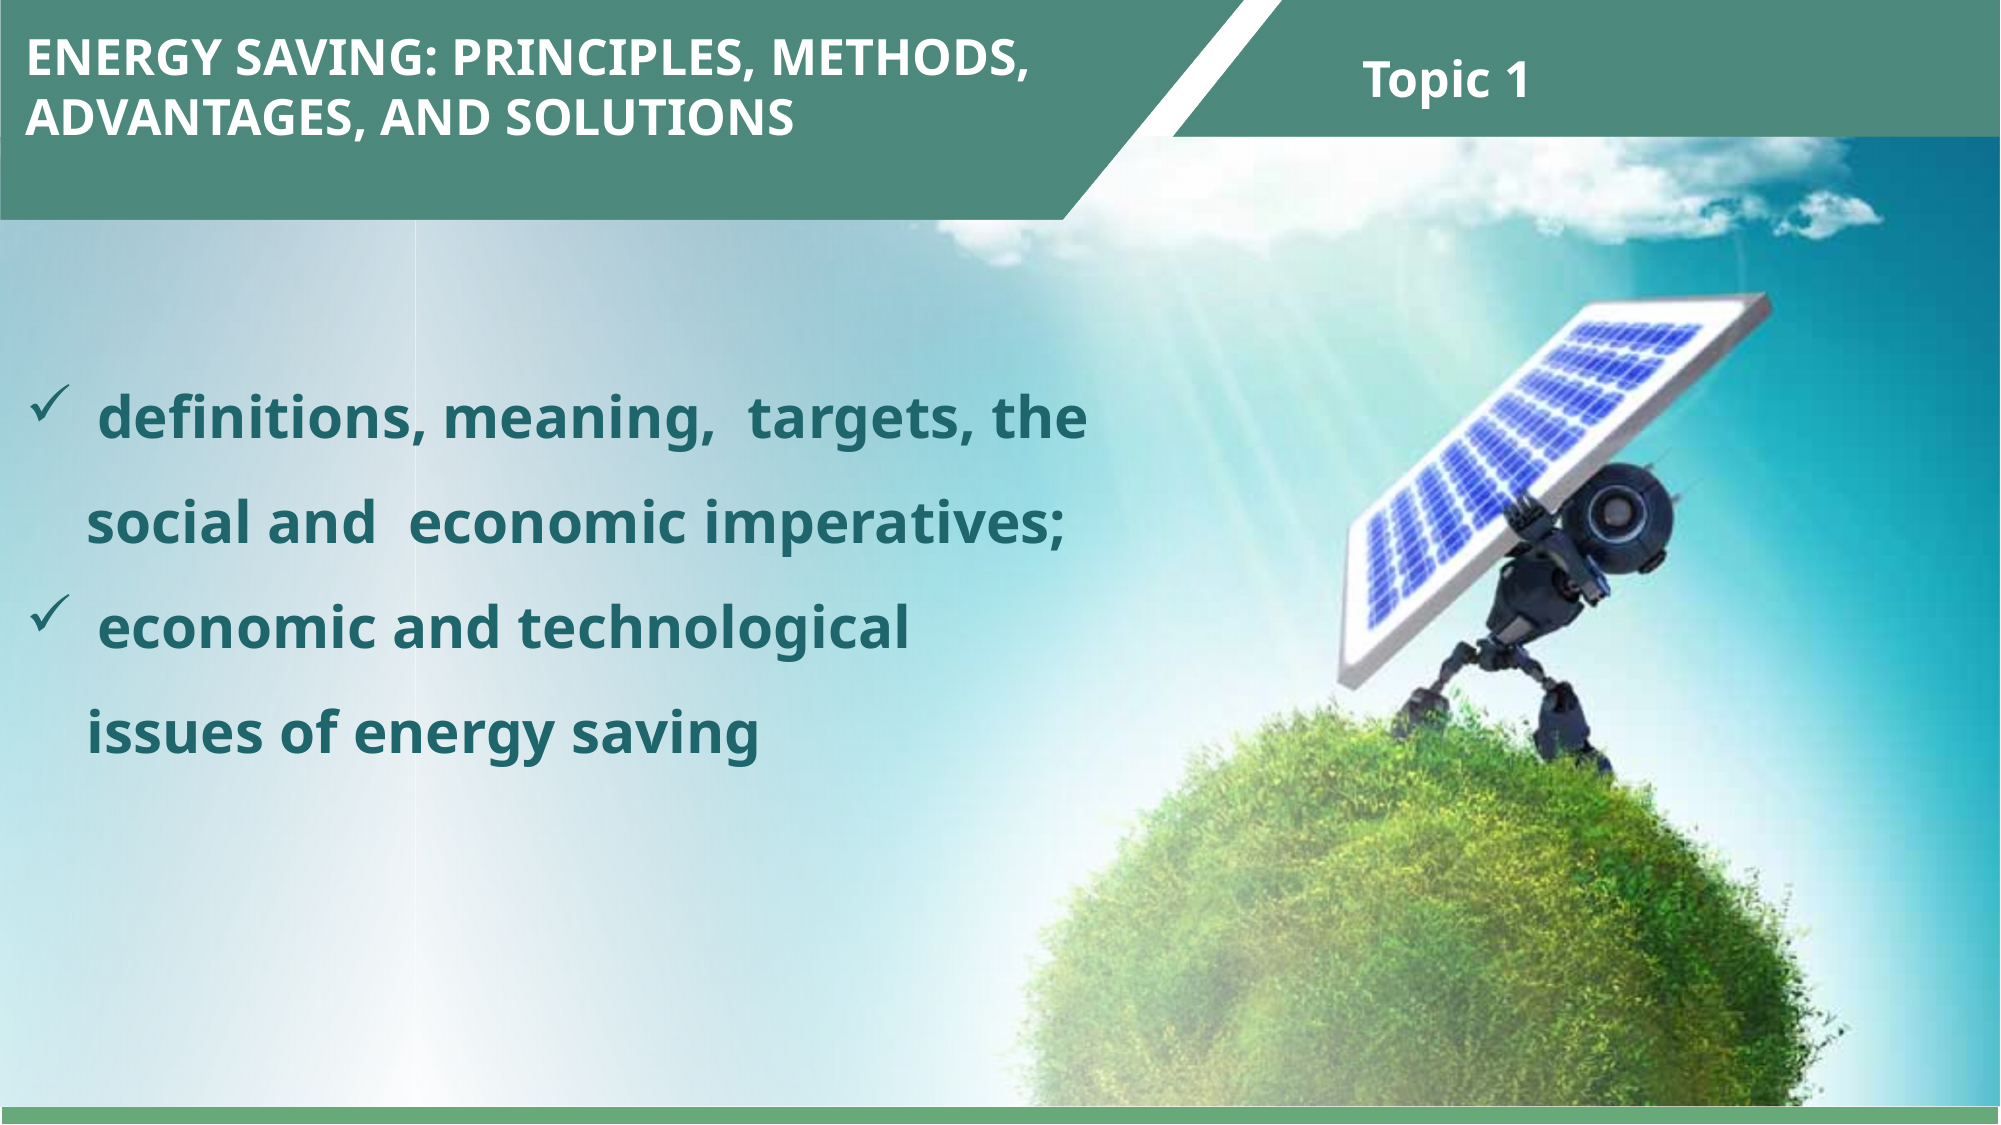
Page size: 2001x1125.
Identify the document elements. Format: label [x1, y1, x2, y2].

picture [0, 0, 2000, 1107]
text_box [0, 1107, 2000, 1125]
